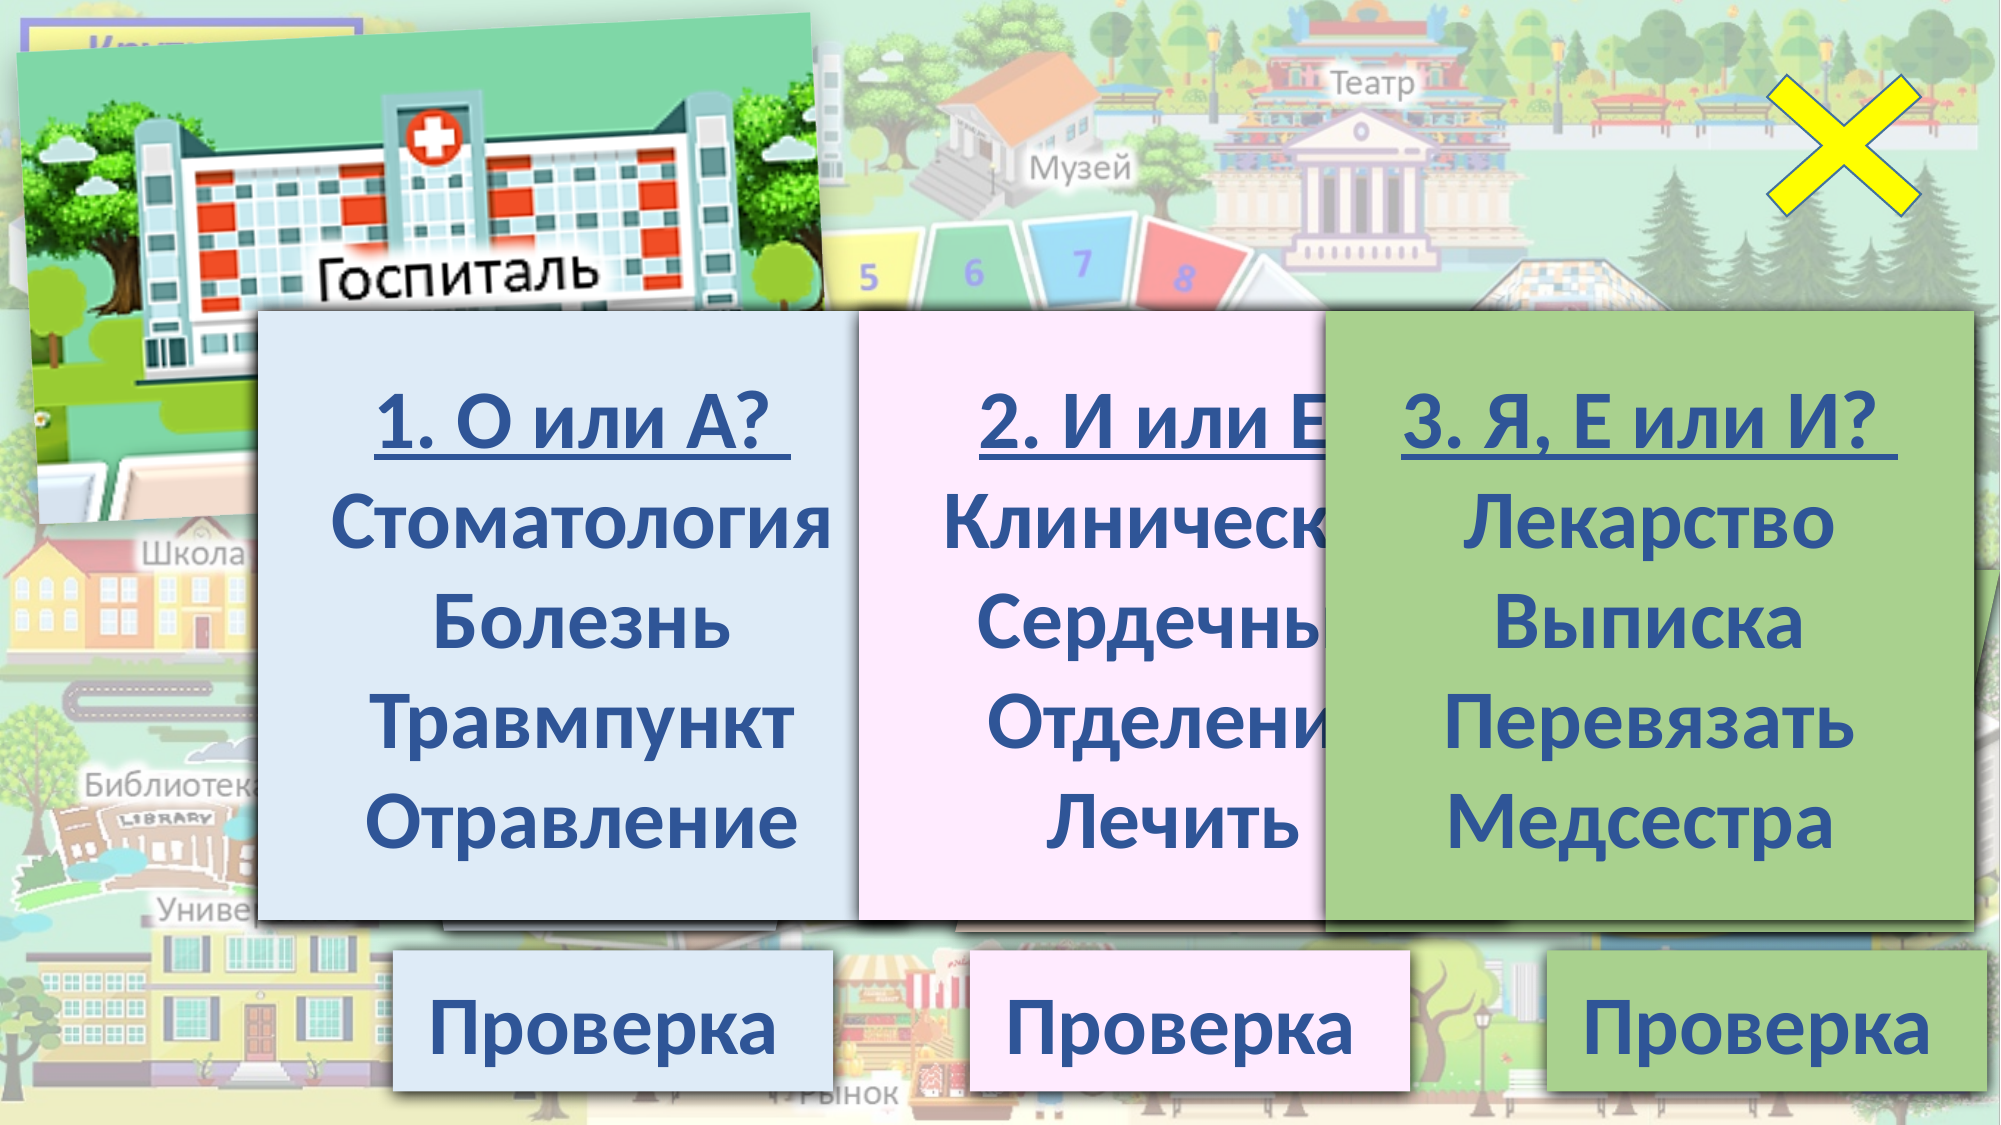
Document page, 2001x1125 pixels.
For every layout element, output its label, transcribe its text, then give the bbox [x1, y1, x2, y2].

text_box Проверка [1546, 949, 1988, 1092]
text_box 3 [1991, 568, 2000, 616]
text_box 3. Я, Е или И? Лекарство Выписка Перевязать Медсестра [1325, 310, 1975, 921]
text_box Проверка [969, 949, 1411, 1092]
text_box [1765, 73, 1923, 218]
text_box Проверка [392, 949, 834, 1092]
picture [17, 13, 824, 523]
text_box 1. О или А? Стоматология Болезнь Травмпункт Отравление [257, 310, 848, 921]
text_box 2. И или Е? Клинический Сердечный Отделение Лечить [858, 310, 1314, 921]
